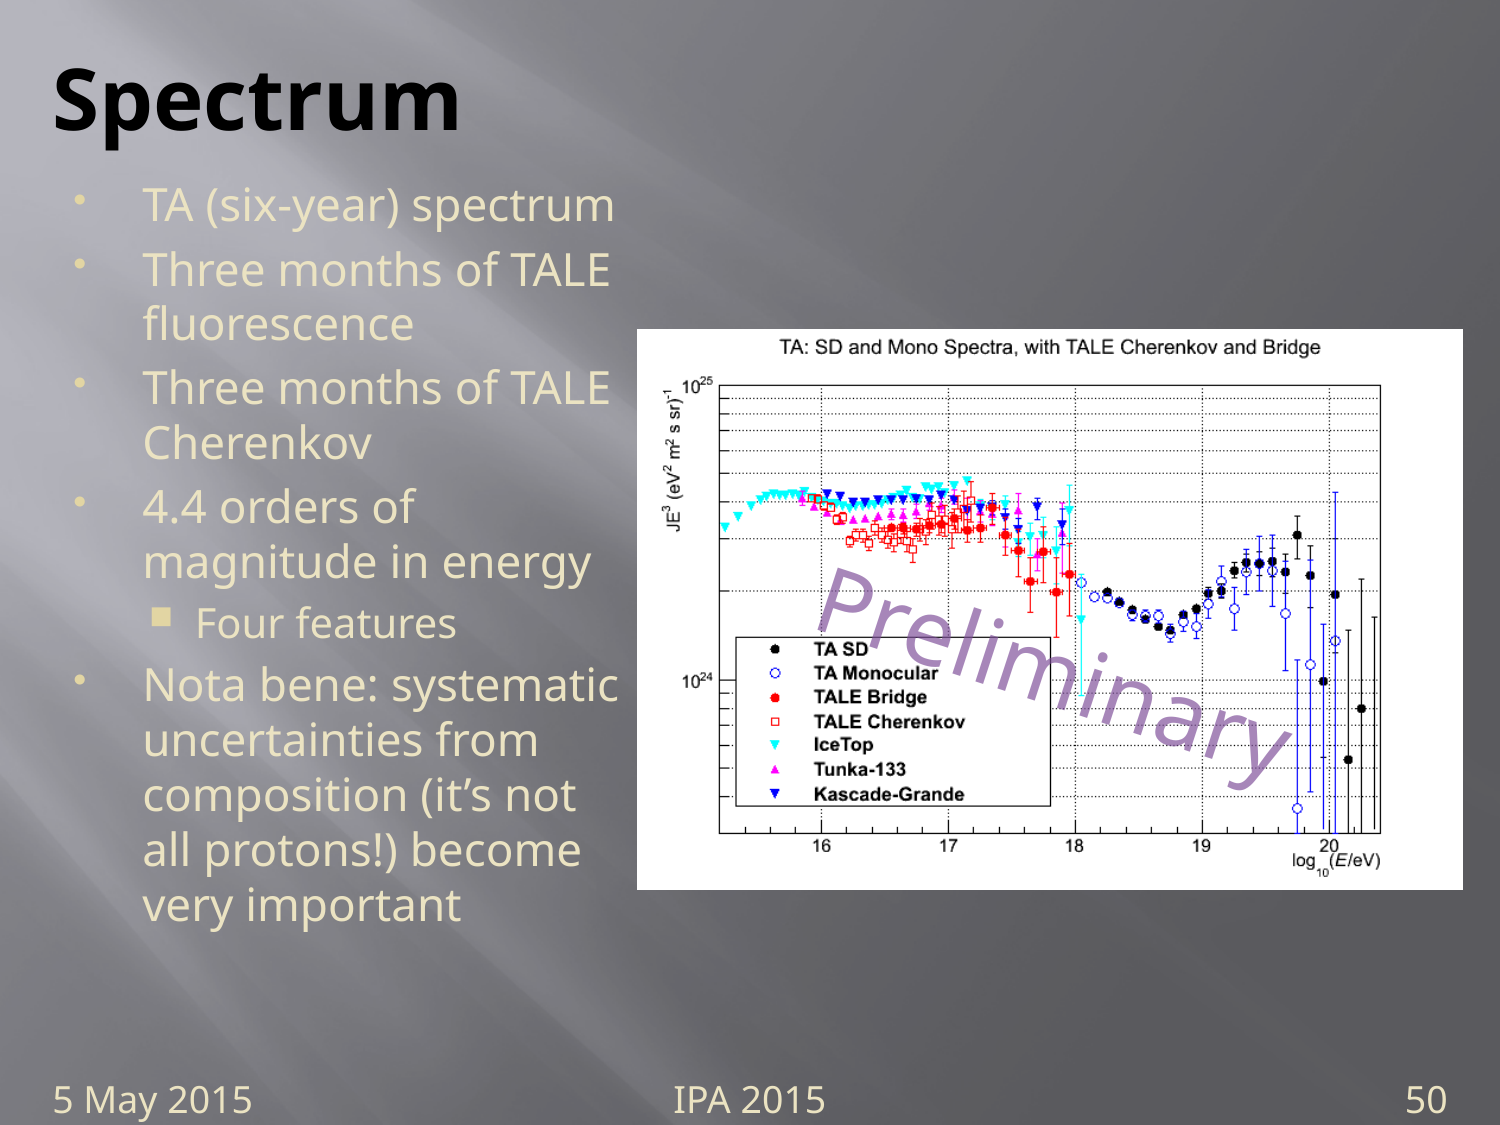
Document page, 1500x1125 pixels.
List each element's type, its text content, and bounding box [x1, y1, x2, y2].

footer IPA 2015 [512, 1068, 988, 1125]
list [637, 168, 1463, 1051]
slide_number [37, 1068, 425, 1125]
list TA (six-year) spectrum Three months of TALE fluorescence Three months of TALE Cherenkov 4.4 orders of magnitude in energy Four features Nota bene: systematic uncertainties from composition (it’s not all protons!) become very important [37, 168, 637, 1051]
slide_number 50 [1299, 1095, 1463, 1125]
title Spectrum [37, 37, 1463, 150]
